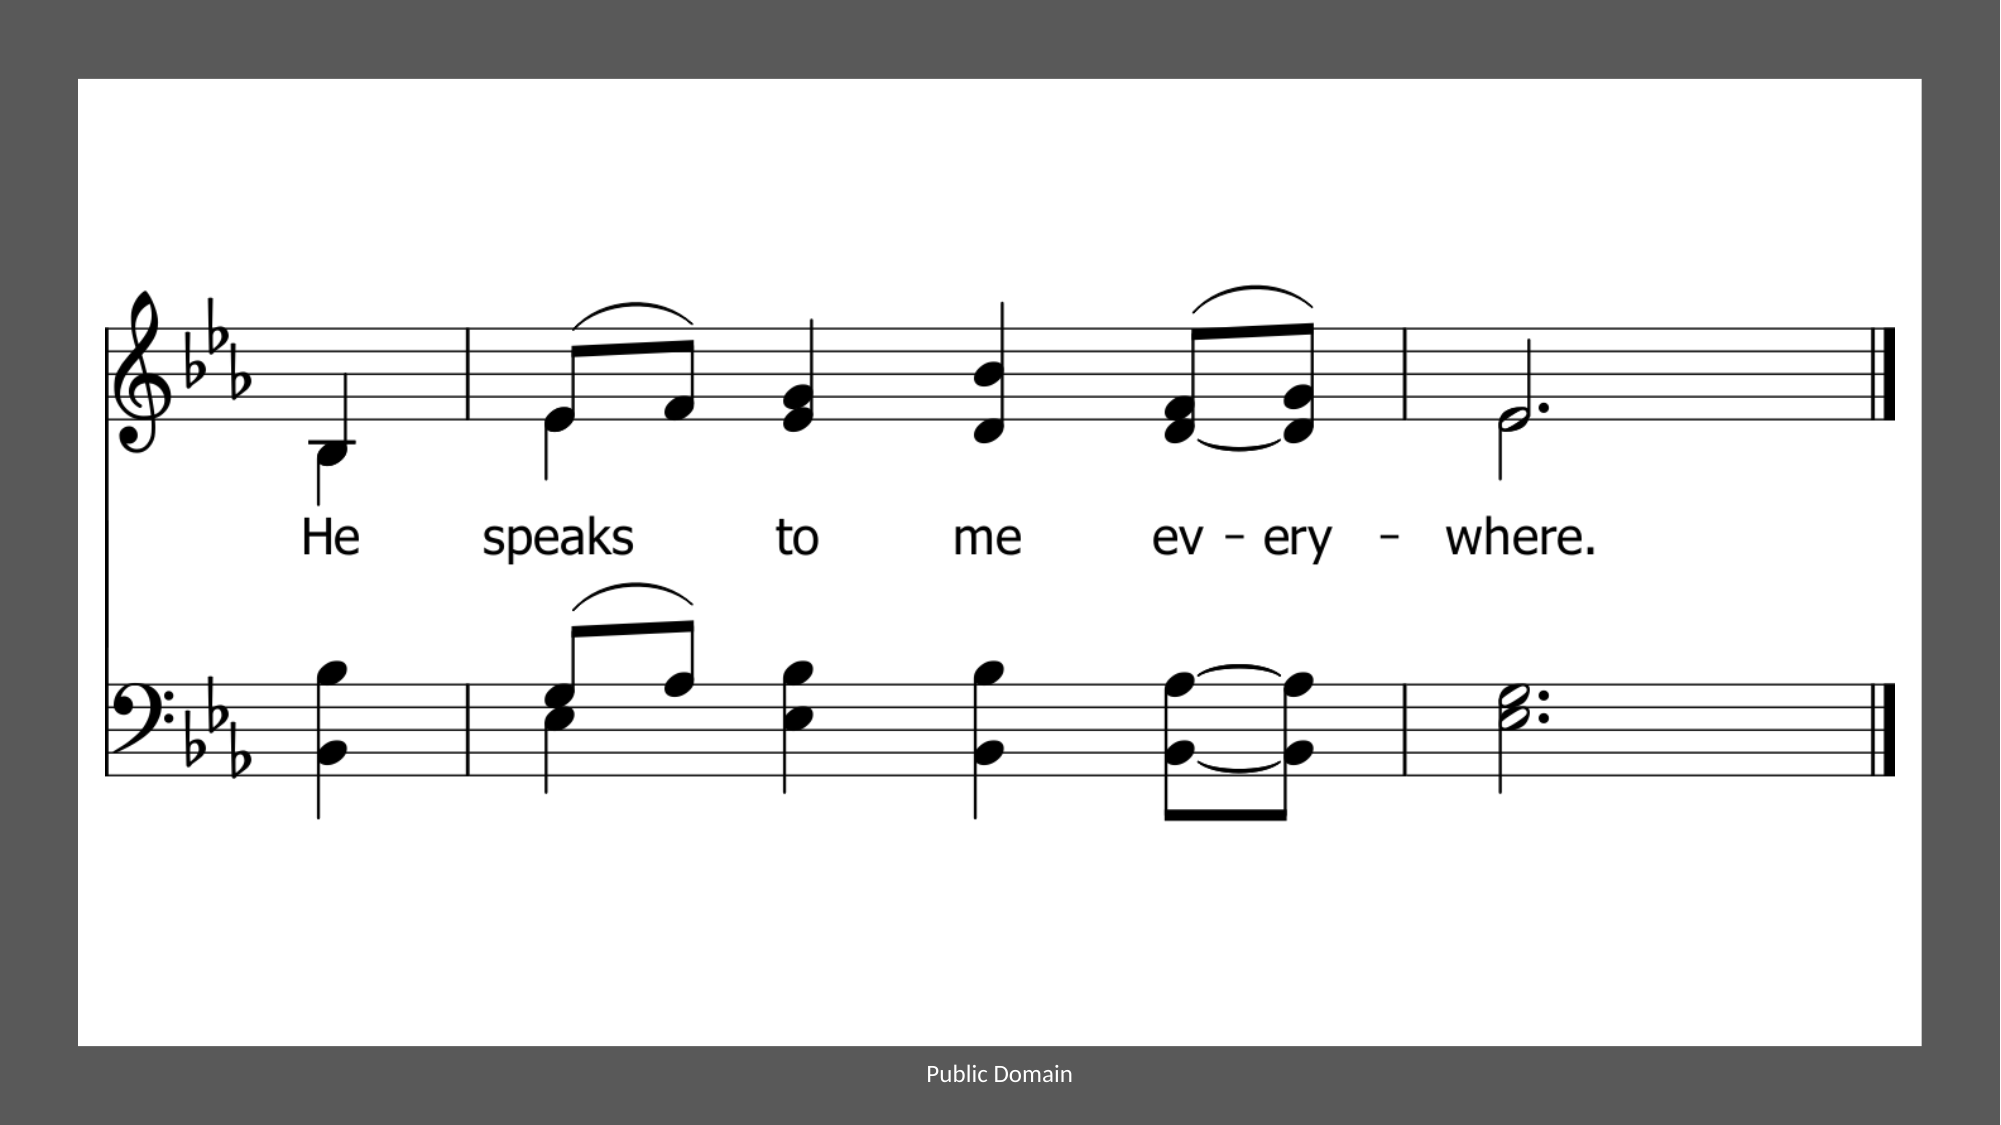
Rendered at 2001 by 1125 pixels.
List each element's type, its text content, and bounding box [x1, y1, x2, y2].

footer Public Domain [662, 1042, 1338, 1103]
picture [105, 273, 1895, 851]
text_box [77, 78, 1923, 1047]
text_box [0, 0, 2000, 1125]
